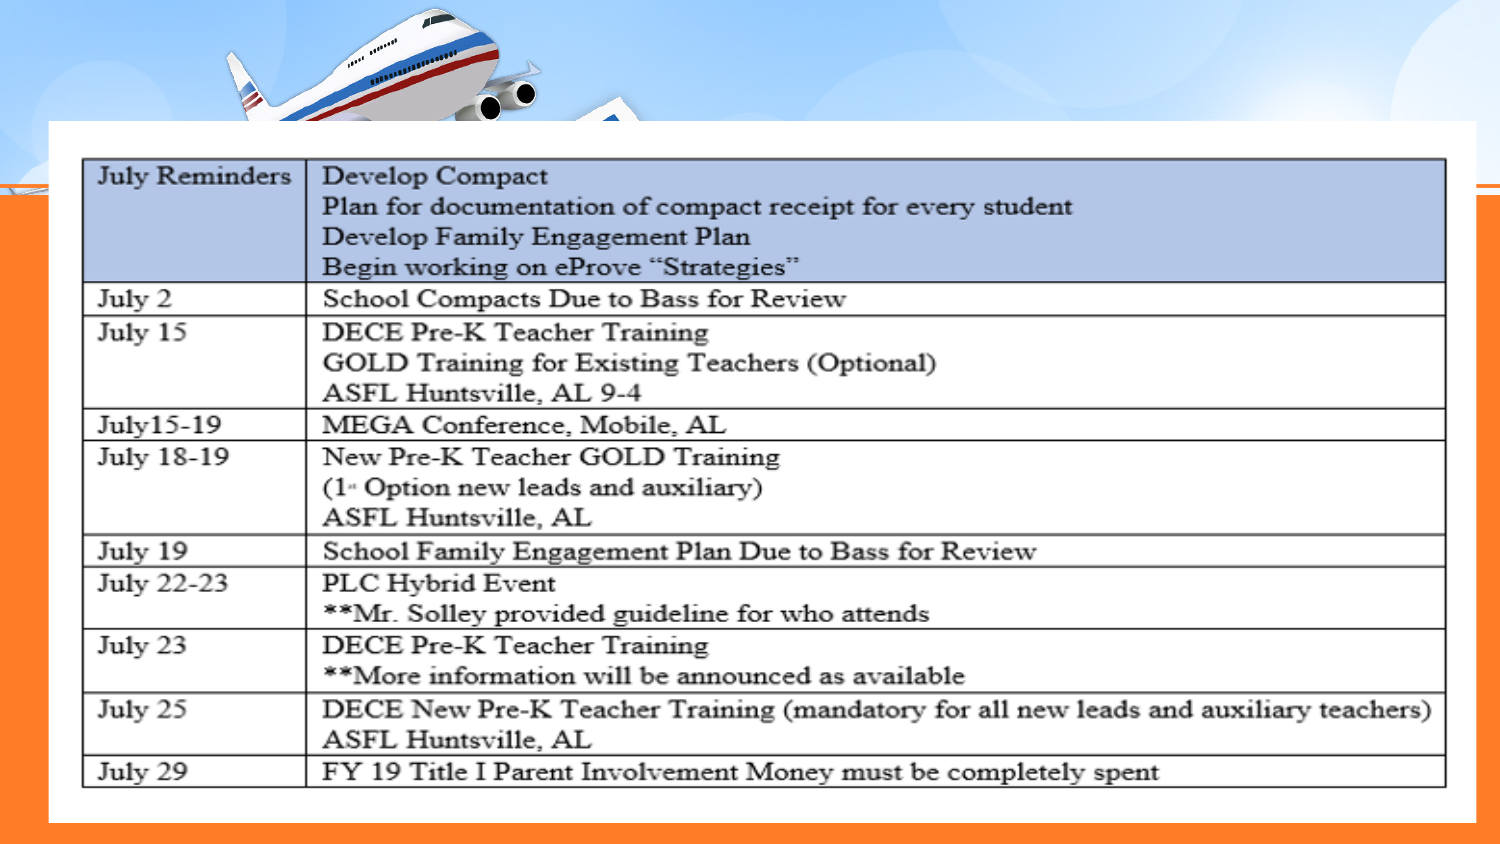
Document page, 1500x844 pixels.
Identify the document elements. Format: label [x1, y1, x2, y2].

picture [0, 0, 1500, 844]
list [48, 121, 1477, 823]
